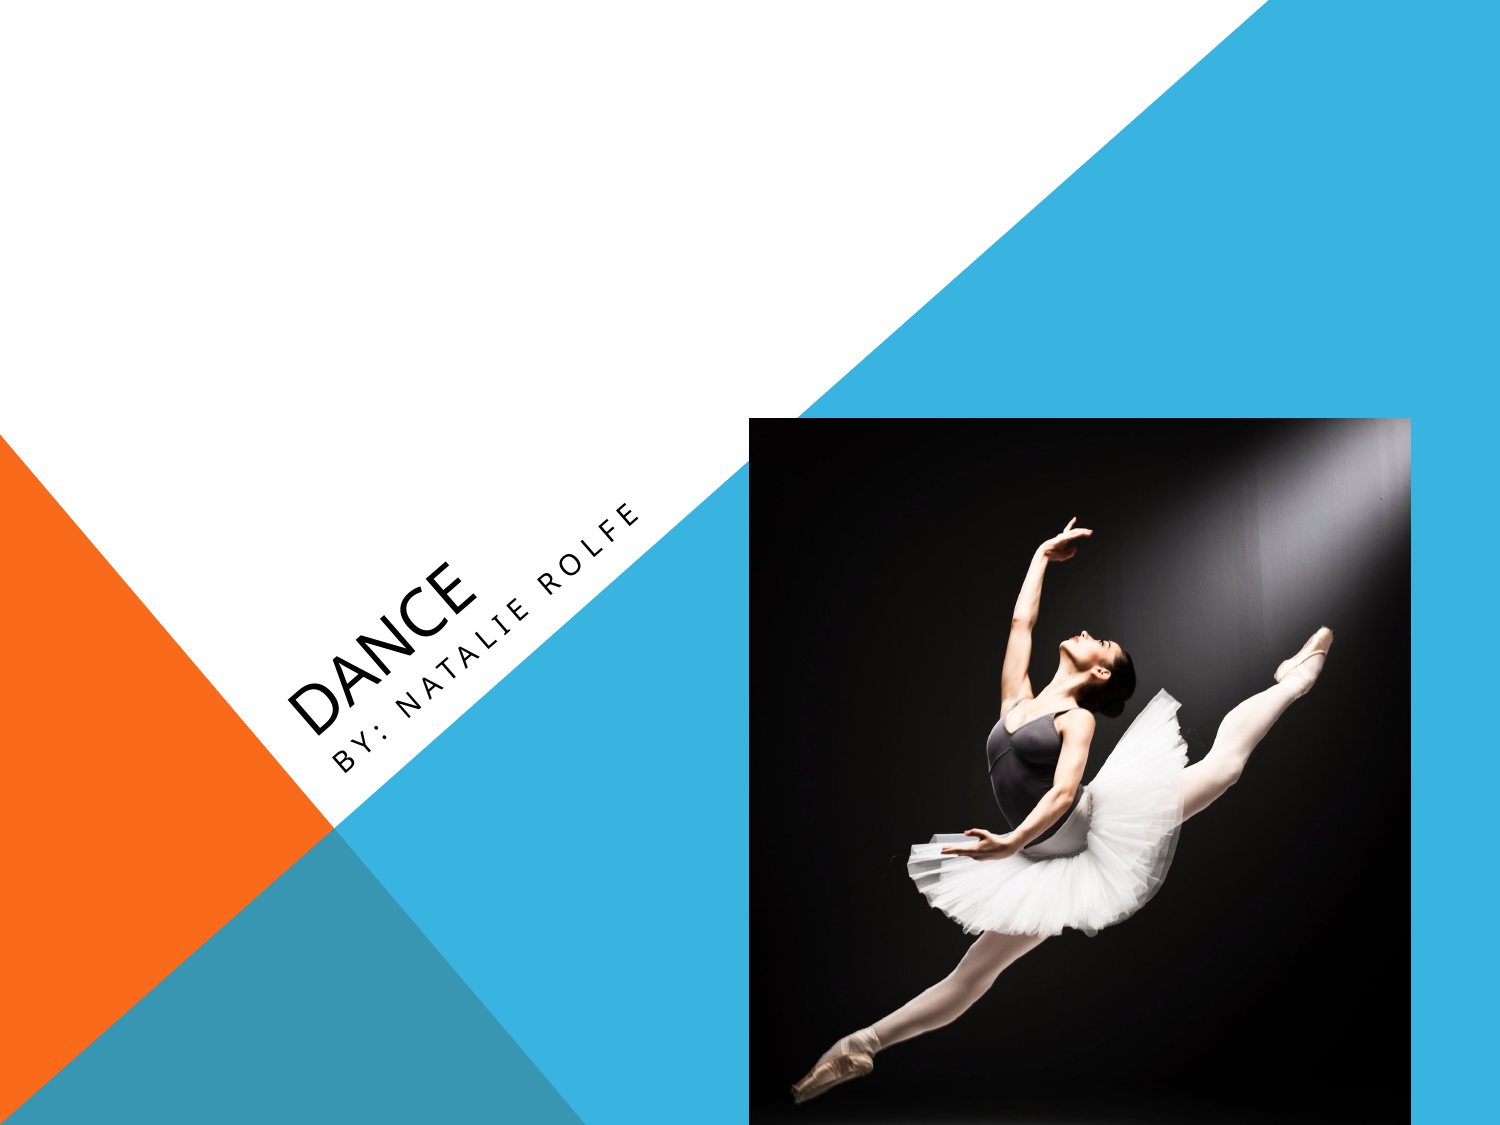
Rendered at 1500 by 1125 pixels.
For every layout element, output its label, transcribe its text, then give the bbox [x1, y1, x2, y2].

title Dance [182, 4, 1012, 761]
subtitle BY: Natalie rolfe [312, 61, 1154, 804]
picture [748, 418, 1438, 1125]
